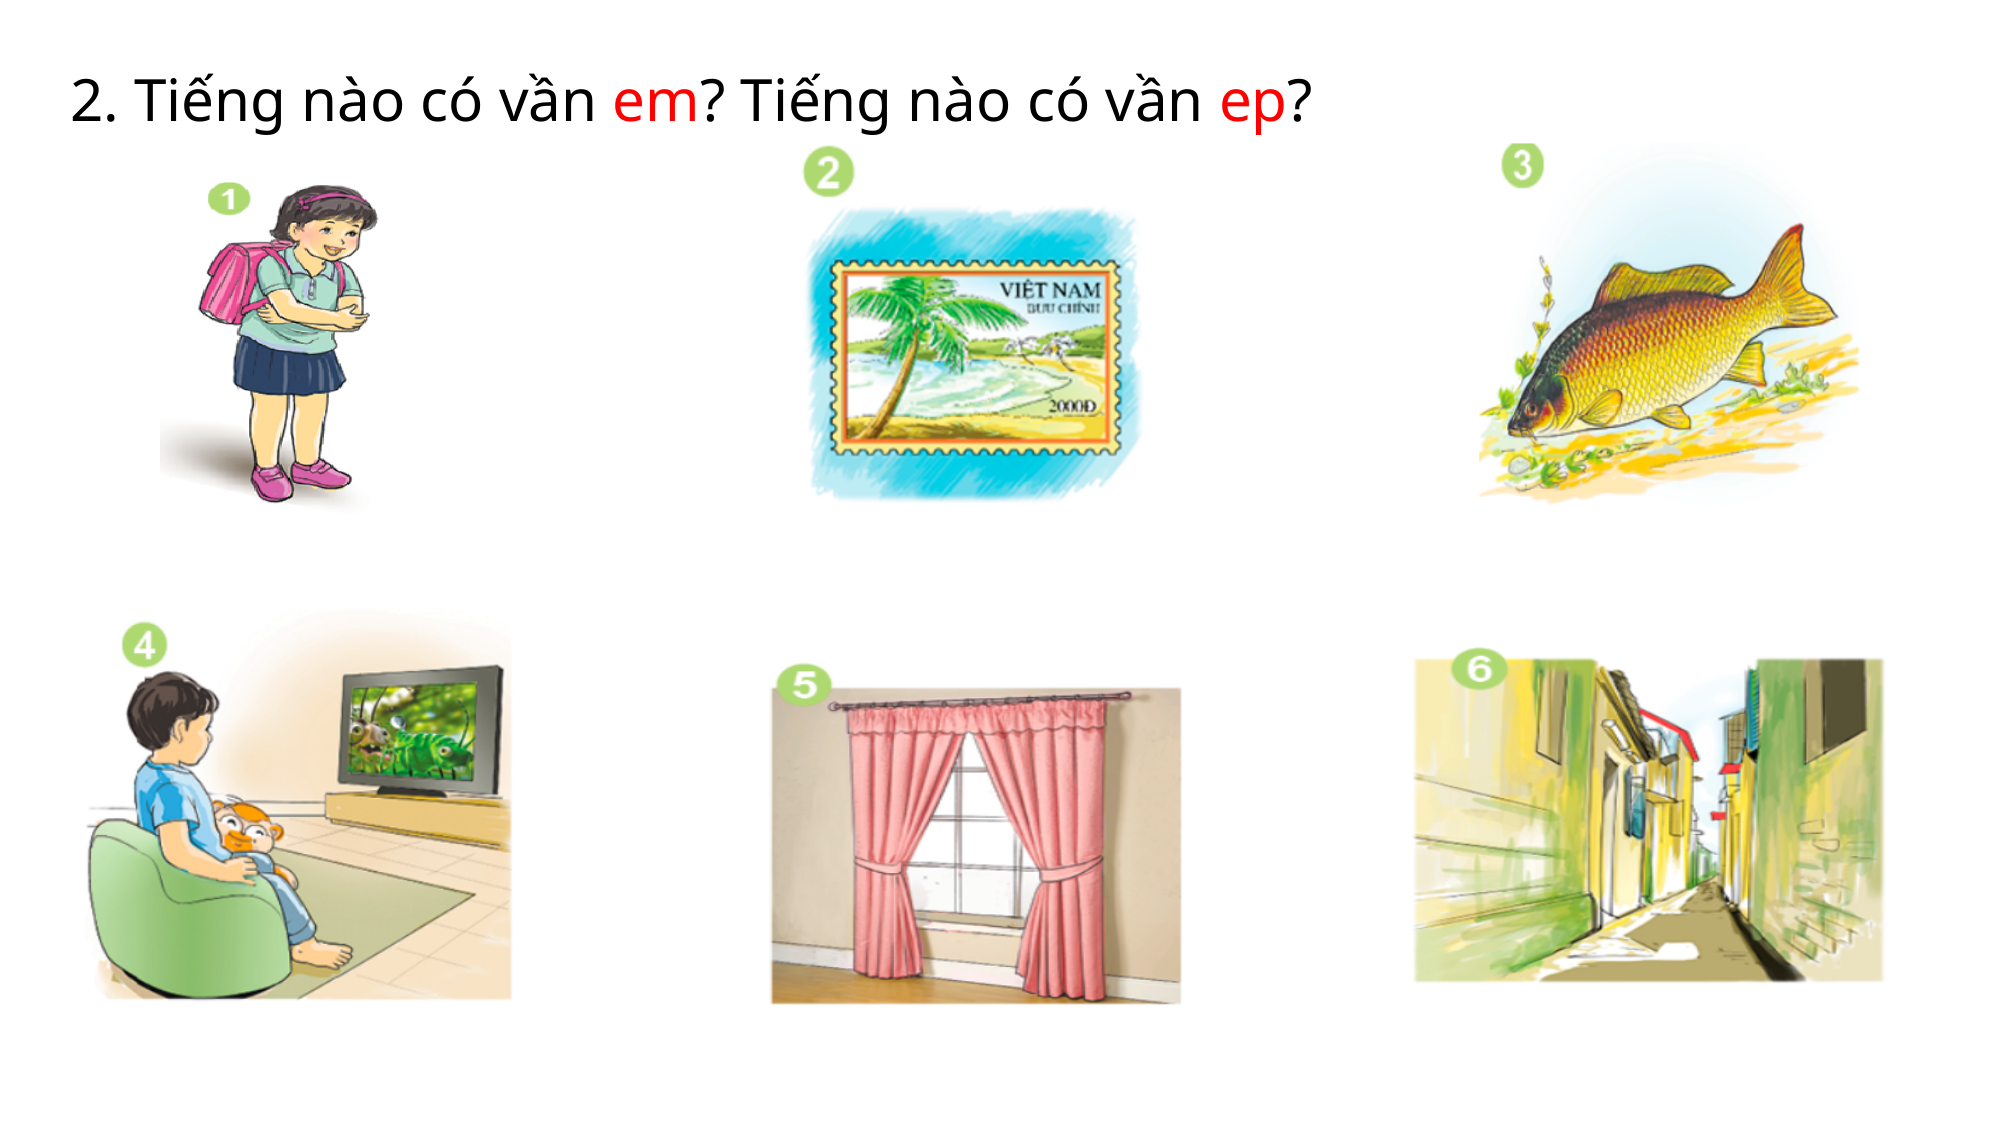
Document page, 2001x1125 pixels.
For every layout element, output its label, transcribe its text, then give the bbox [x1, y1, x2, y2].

picture [757, 132, 1224, 536]
picture [1359, 575, 1951, 989]
picture [129, 141, 531, 515]
picture [7, 575, 574, 1008]
picture [1384, 120, 1859, 534]
text_box 2. Tiếng nào có vần em? Tiếng nào có vần ep? [55, 56, 1559, 141]
picture [691, 633, 1283, 1026]
